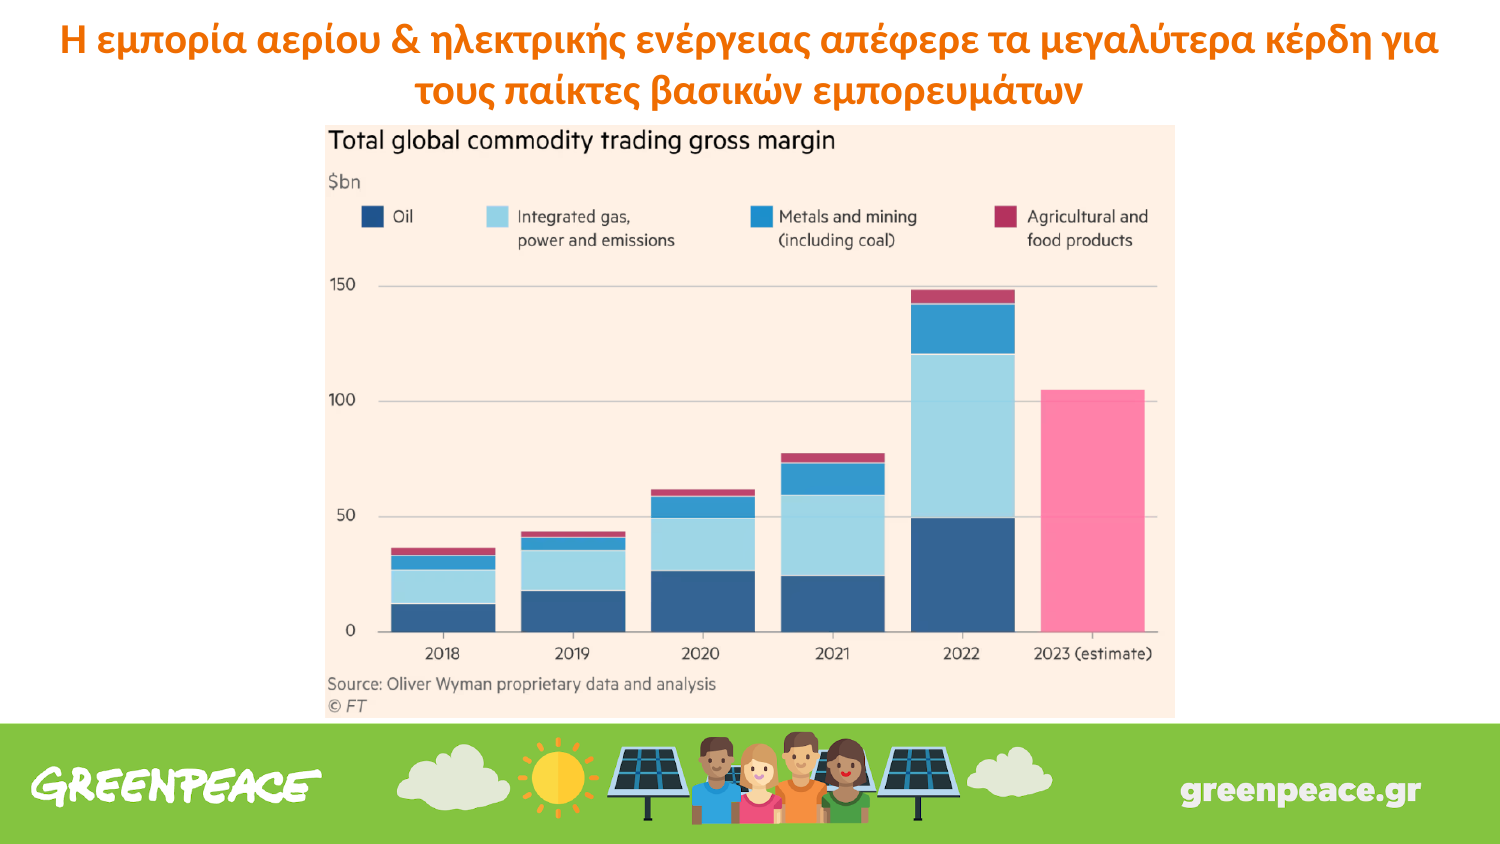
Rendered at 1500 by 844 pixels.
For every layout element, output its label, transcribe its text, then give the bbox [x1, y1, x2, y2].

text_box Η εμπορία αερίου & ηλεκτρικής ενέργειας απέφερε τα μεγαλύτερα κέρδη για τους παίκτες βασικών εμπορευμάτων [21, 0, 1479, 125]
picture [0, 0, 1500, 844]
